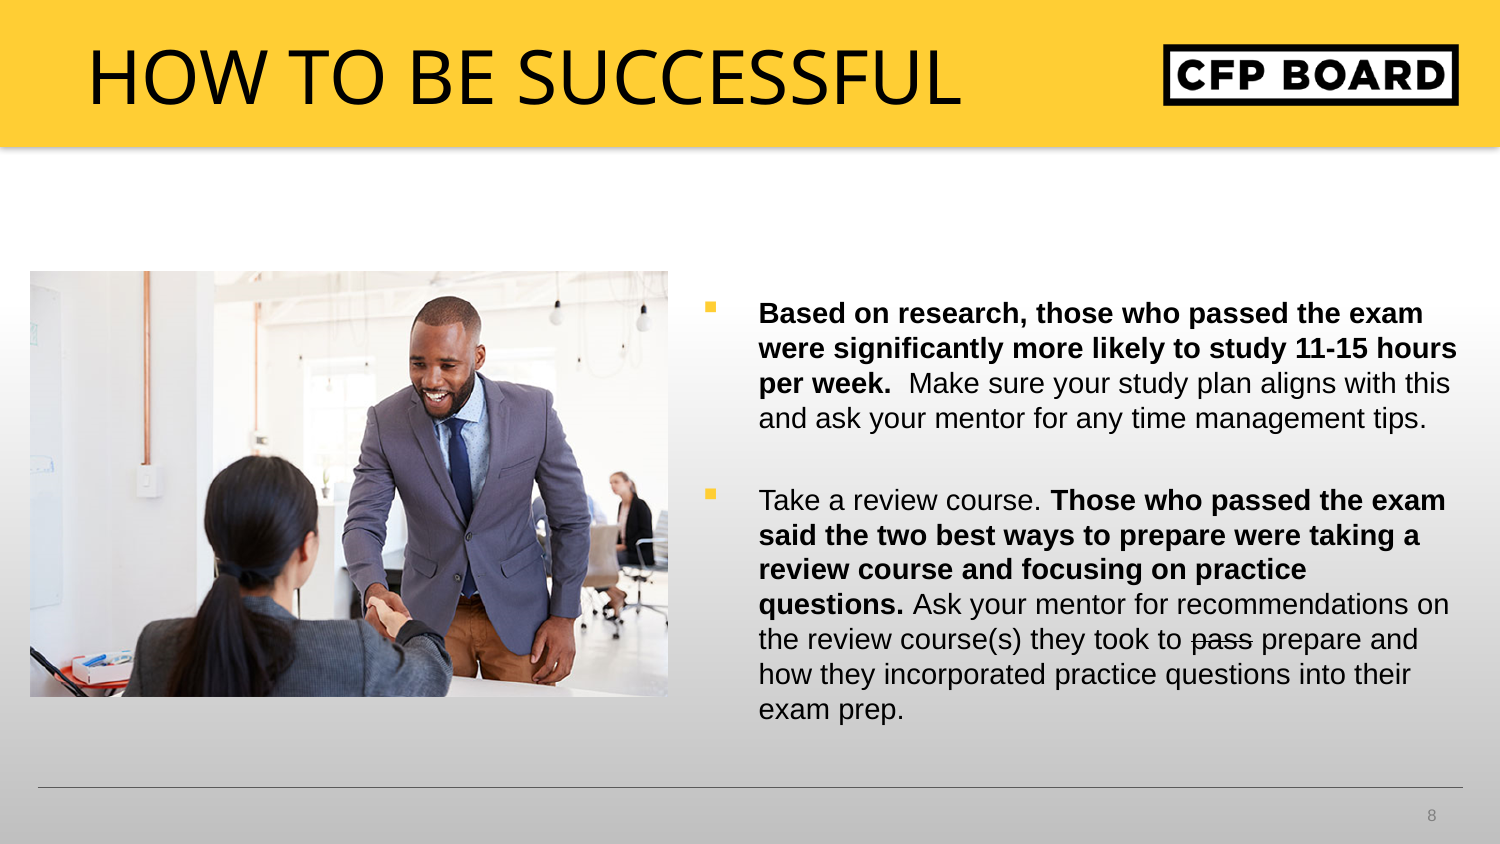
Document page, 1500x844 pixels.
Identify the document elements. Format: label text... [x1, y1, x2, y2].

text_box Based on research, those who passed the exam were significantly more likely to study 11-15 hours per week. Make sure your study plan aligns with this and ask your mentor for any time management tips. Take a review course. Those who passed the exam said the two best ways to prepare were taking a review course and focusing on practice questions. Ask your mentor for recommendations on the review course(s) they took to pass prepare and how they incorporated practice questions into their exam prep. [687, 286, 1475, 772]
slide_number 8 [1412, 796, 1500, 842]
text_box HOW TO BE SUCCESSFUL [71, 21, 979, 127]
picture [30, 271, 668, 698]
picture [1159, 40, 1463, 110]
